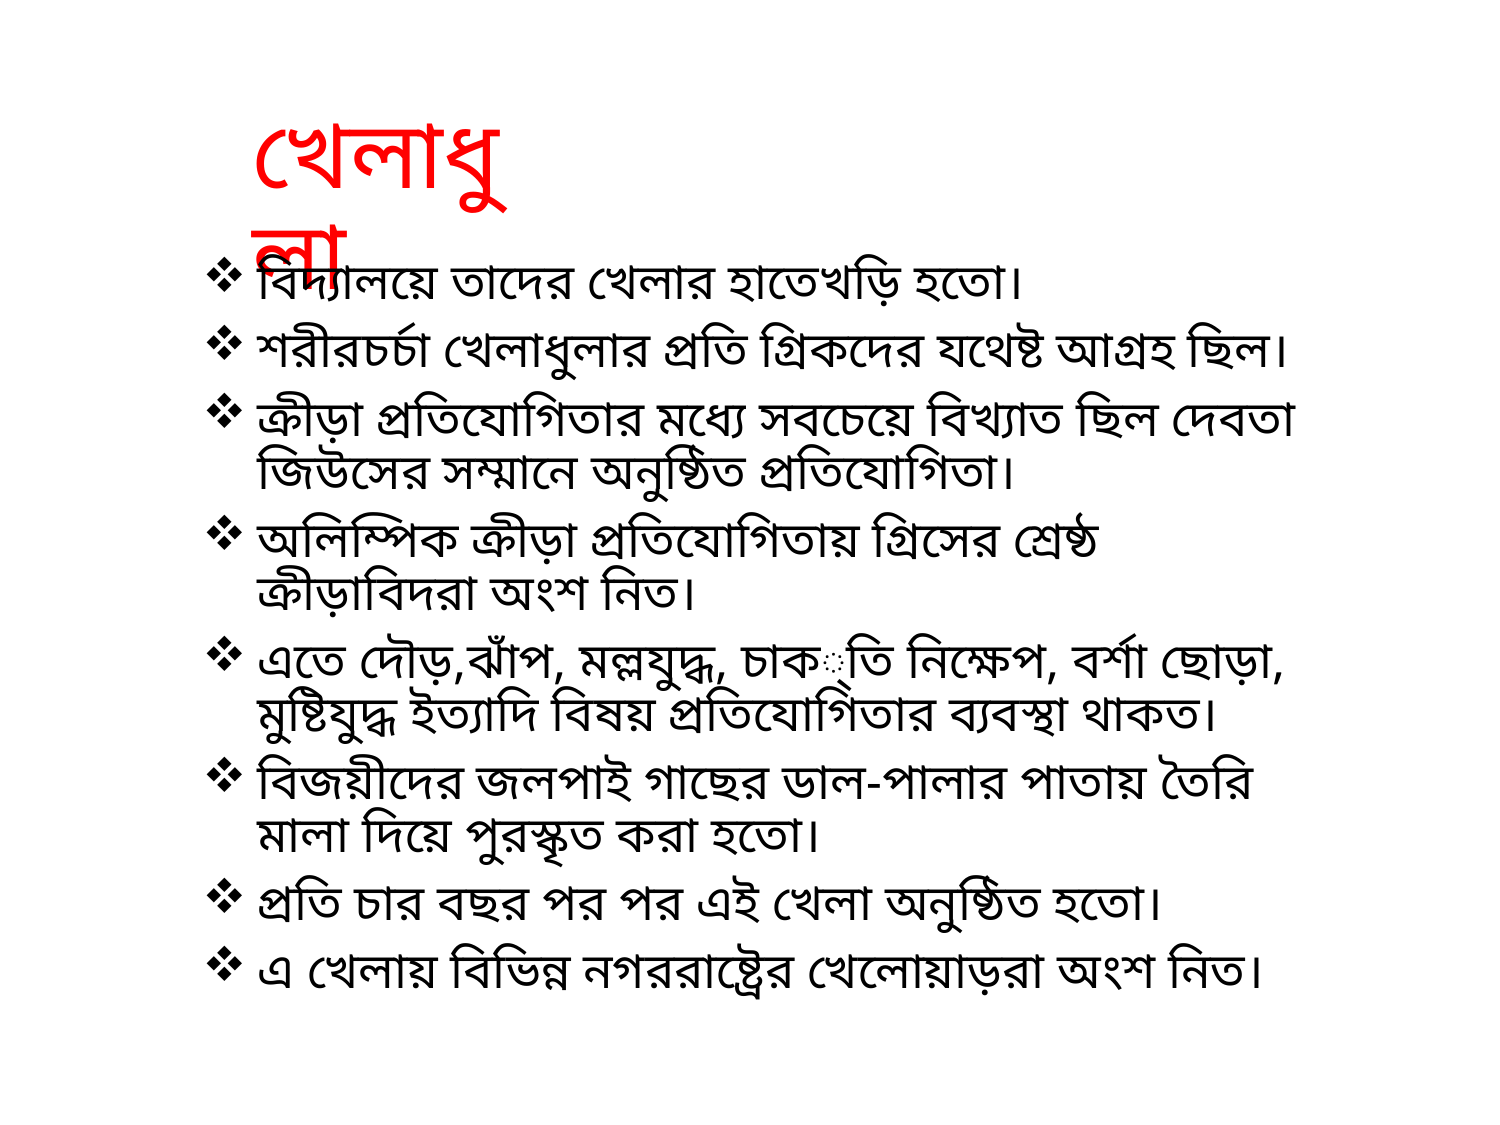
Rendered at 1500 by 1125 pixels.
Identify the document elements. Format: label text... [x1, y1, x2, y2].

title খেলাধুলা [237, 99, 575, 249]
subtitle বিদ্যালয়ে তাদের খেলার হাতেখড়ি হতো। শরীরচর্চা খেলাধুলার প্রতি গ্রিকদের যথেষ্ট আগ্রহ ছিল। ক্রীড়া প্রতিযোগিতার মধ্যে সবচেয়ে বিখ্যাত ছিল দেবতা জিউসের সম্মানে অনুষ্ঠিত প্রতিযোগিতা। অলিম্পিক ক্রীড়া প্রতিযোগিতায় গ্রিসের শ্রেষ্ঠ ক্রীড়াবিদরা অংশ নিত। এতে দৌড়,ঝাঁপ, মল্লযুদ্ধ, চাক্‌তি নিক্ষেপ, বর্শা ছোড়া, মুষ্টিযুদ্ধ ইত্যাদি বিষয় প্রতিযোগিতার ব্যবস্থা থাকত। বিজয়ীদের জলপাই গাছের ডাল-পালার পাতায় তৈরি মালা দিয়ে পুরস্কৃত করা হতো। প্রতি চার বছর পর পর এই খেলা অনুষ্ঠিত হতো। এ খেলায় বিভিন্ন নগররাষ্ট্রের খেলোয়াড়রা অংশ নিত। [187, 249, 1313, 1100]
